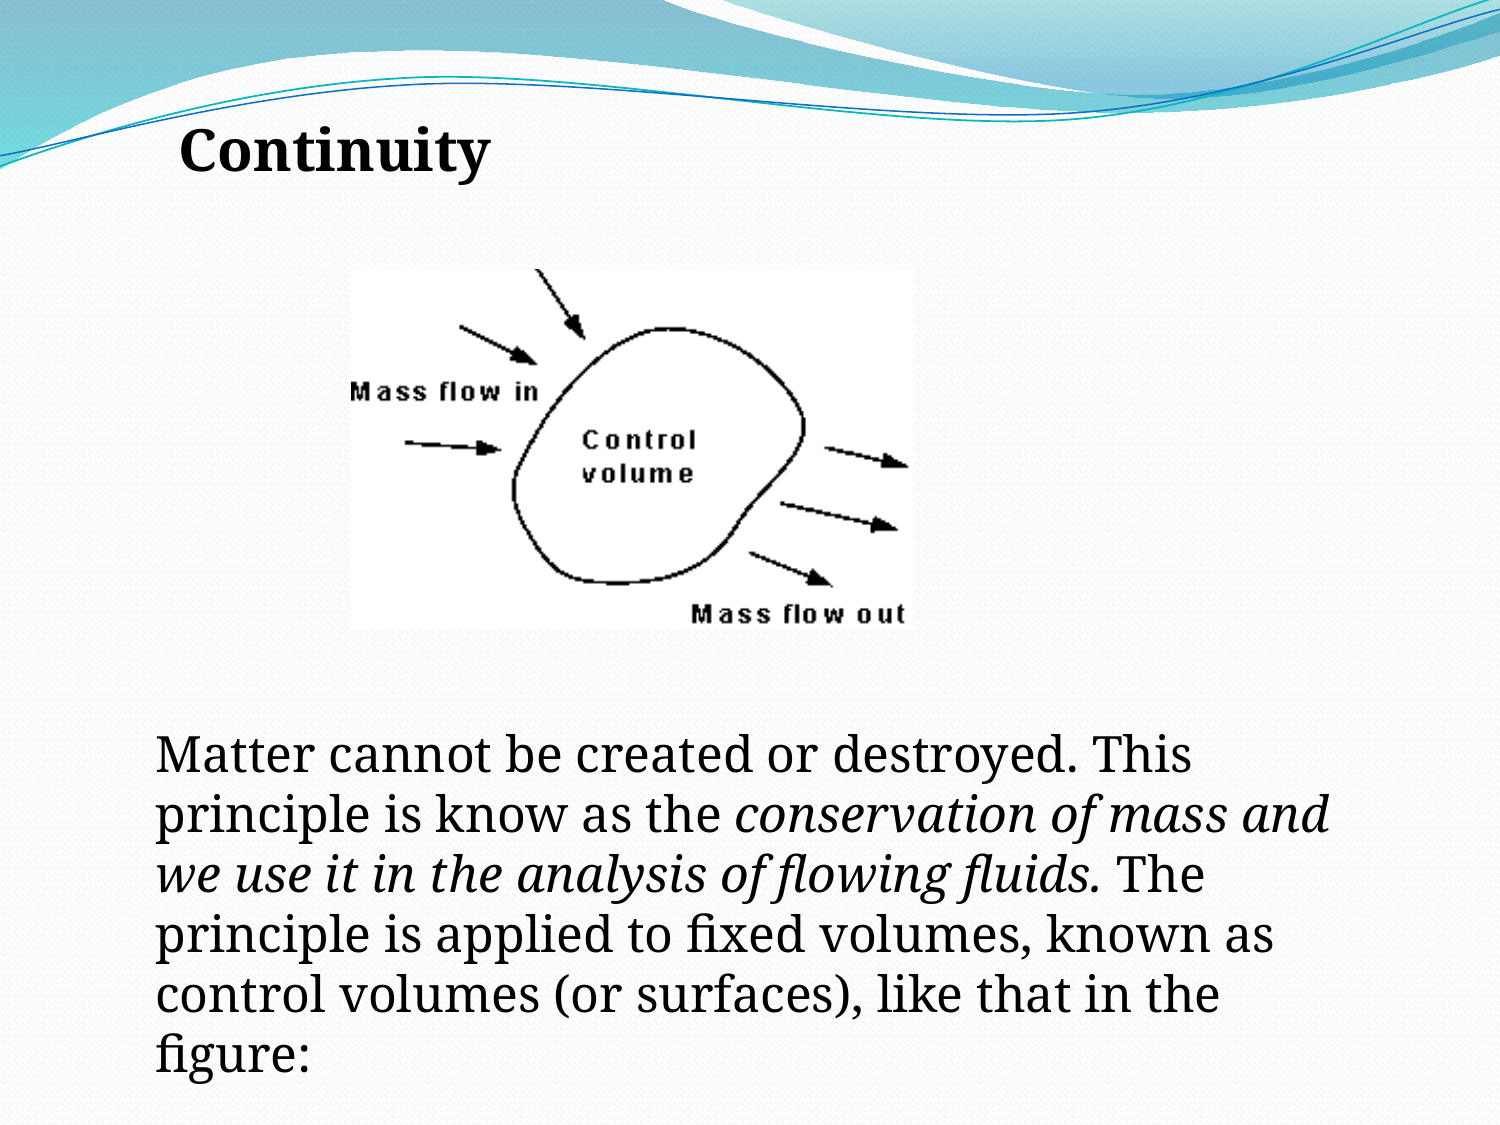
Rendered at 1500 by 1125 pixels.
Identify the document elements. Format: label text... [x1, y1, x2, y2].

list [351, 269, 913, 630]
text_box Matter cannot be created or destroyed. This principle is know as the conservation of mass and we use it in the analysis of flowing fluids. The principle is applied to fixed volumes, known as control volumes (or surfaces), like that in the figure: [140, 714, 1360, 1090]
text_box Continuity [164, 105, 563, 191]
